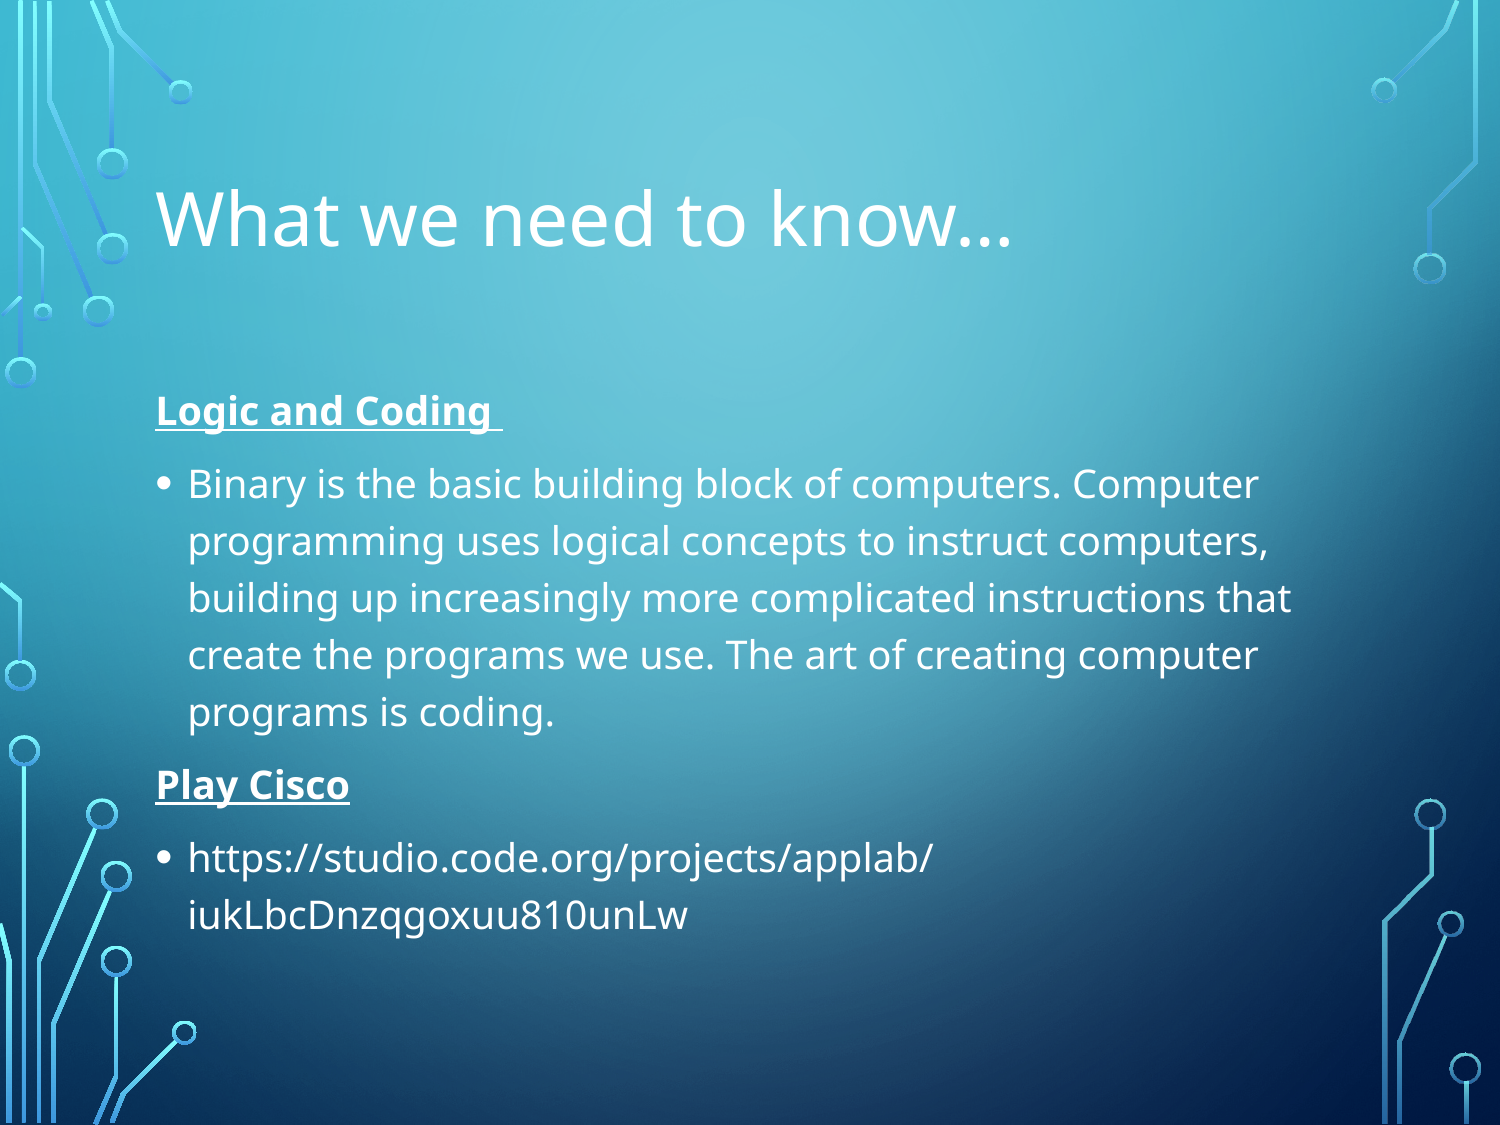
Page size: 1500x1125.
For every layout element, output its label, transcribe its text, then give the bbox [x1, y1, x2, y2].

list Logic and Coding Binary is the basic building block of computers. Computer programming uses logical concepts to instruct computers, building up increasingly more complicated instructions that create the programs we use. The art of creating computer programs is coding. Play Cisco https://studio.code.org/projects/applab/iukLbcDnzqgoxuu810unLw [140, 369, 1360, 950]
title What we need to know… [140, 101, 1360, 344]
